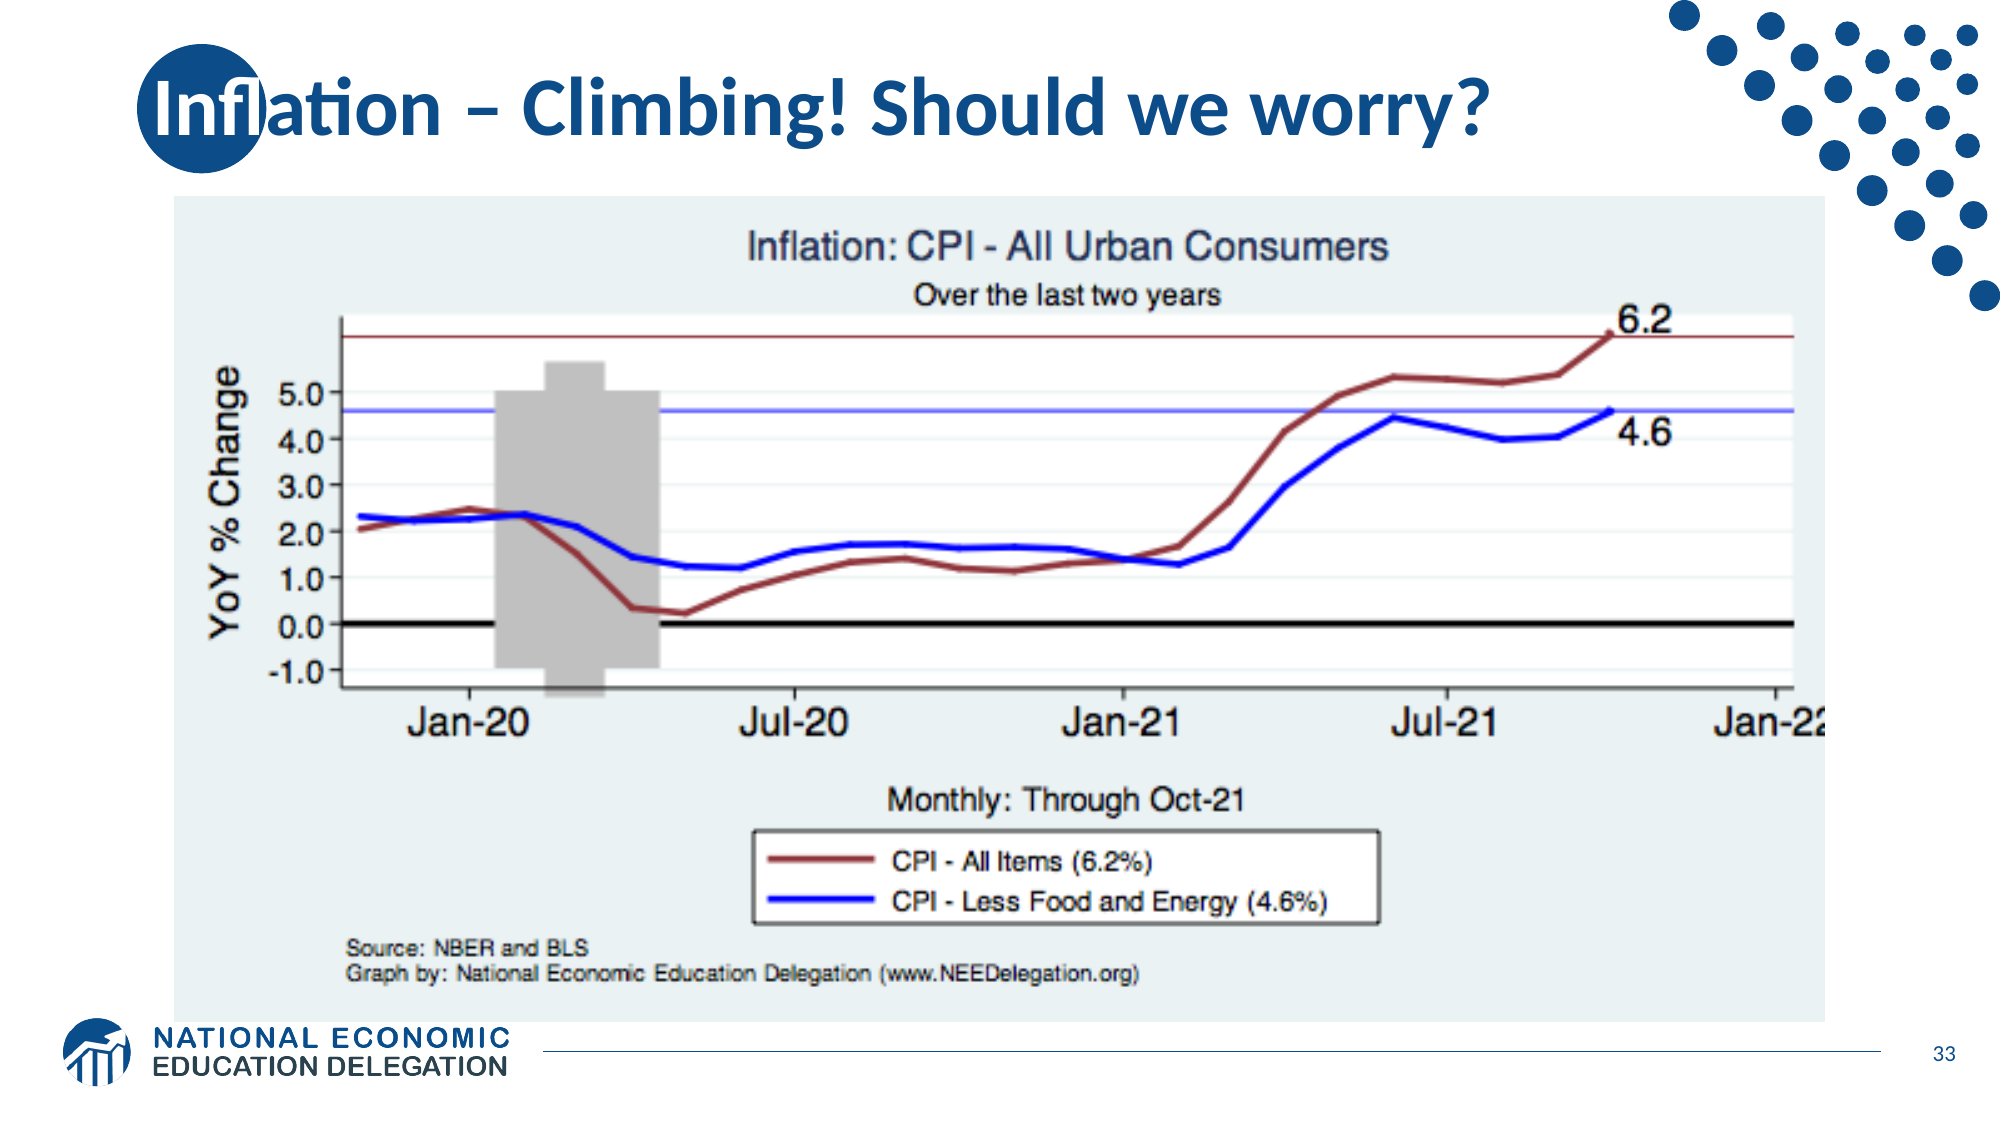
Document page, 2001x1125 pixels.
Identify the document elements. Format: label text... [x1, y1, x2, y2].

slide_number 33 [1521, 1022, 1972, 1082]
picture [55, 196, 1825, 1091]
title Inflation – Climbing! Should we worry? [137, 0, 1863, 218]
